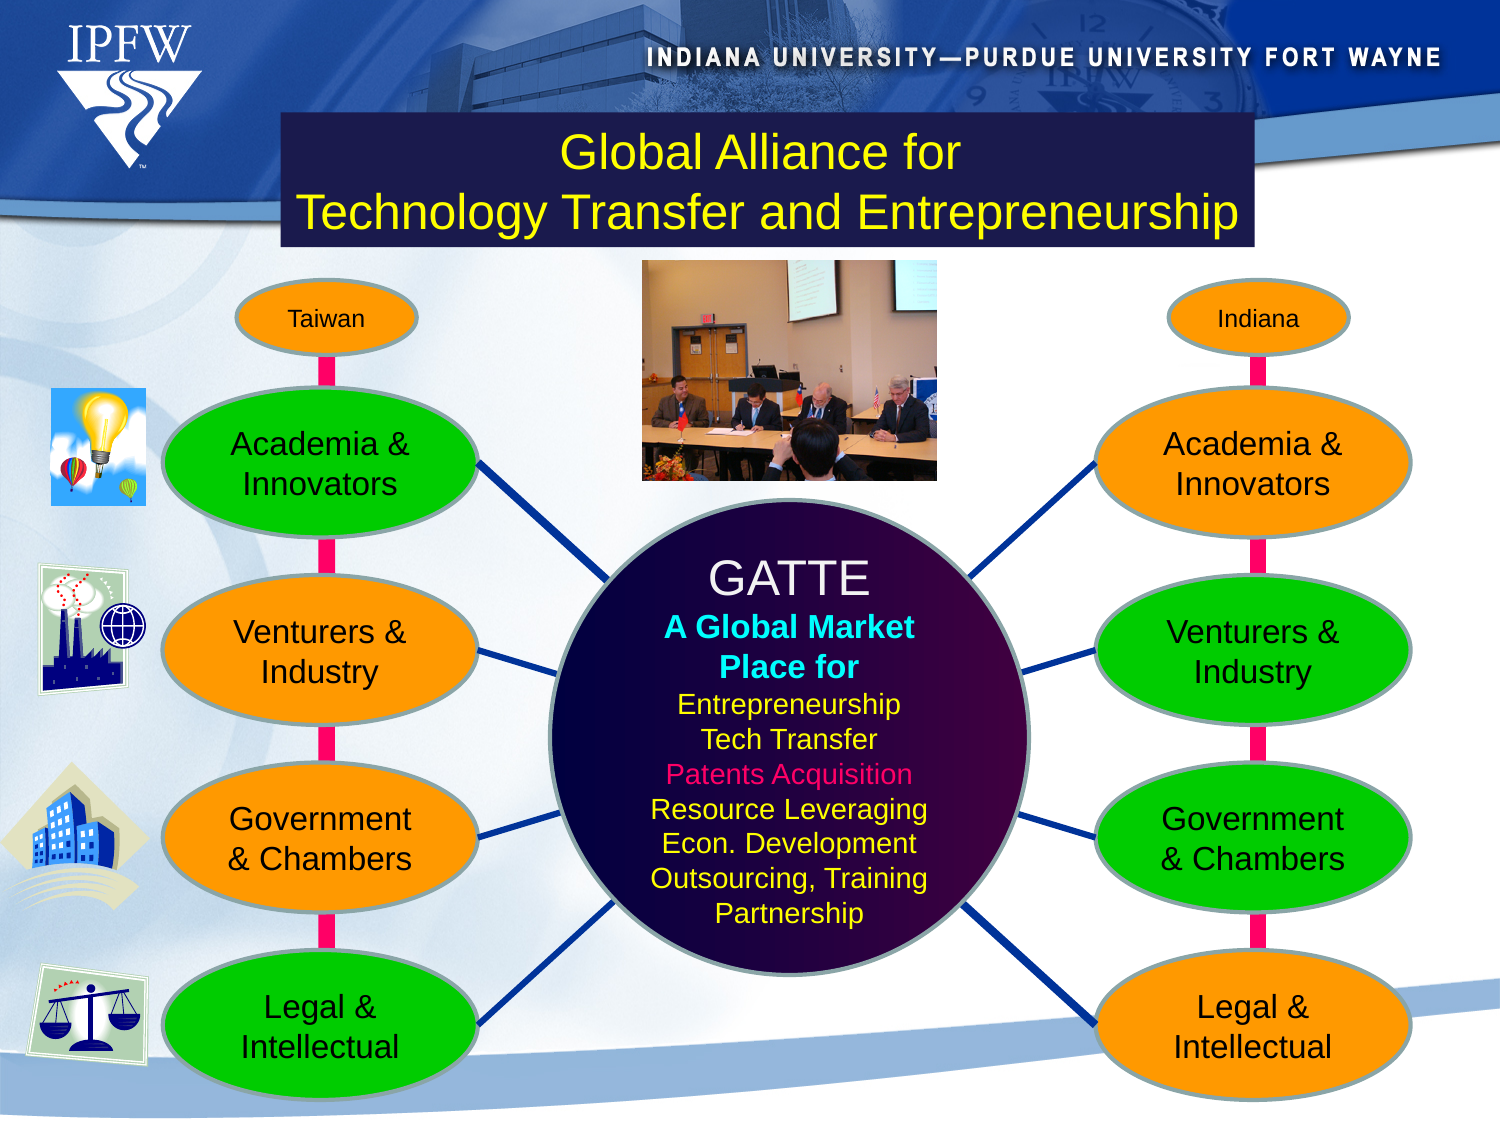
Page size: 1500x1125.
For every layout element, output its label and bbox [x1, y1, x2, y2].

picture [0, 0, 1500, 1125]
text_box [24, 112, 1411, 1101]
